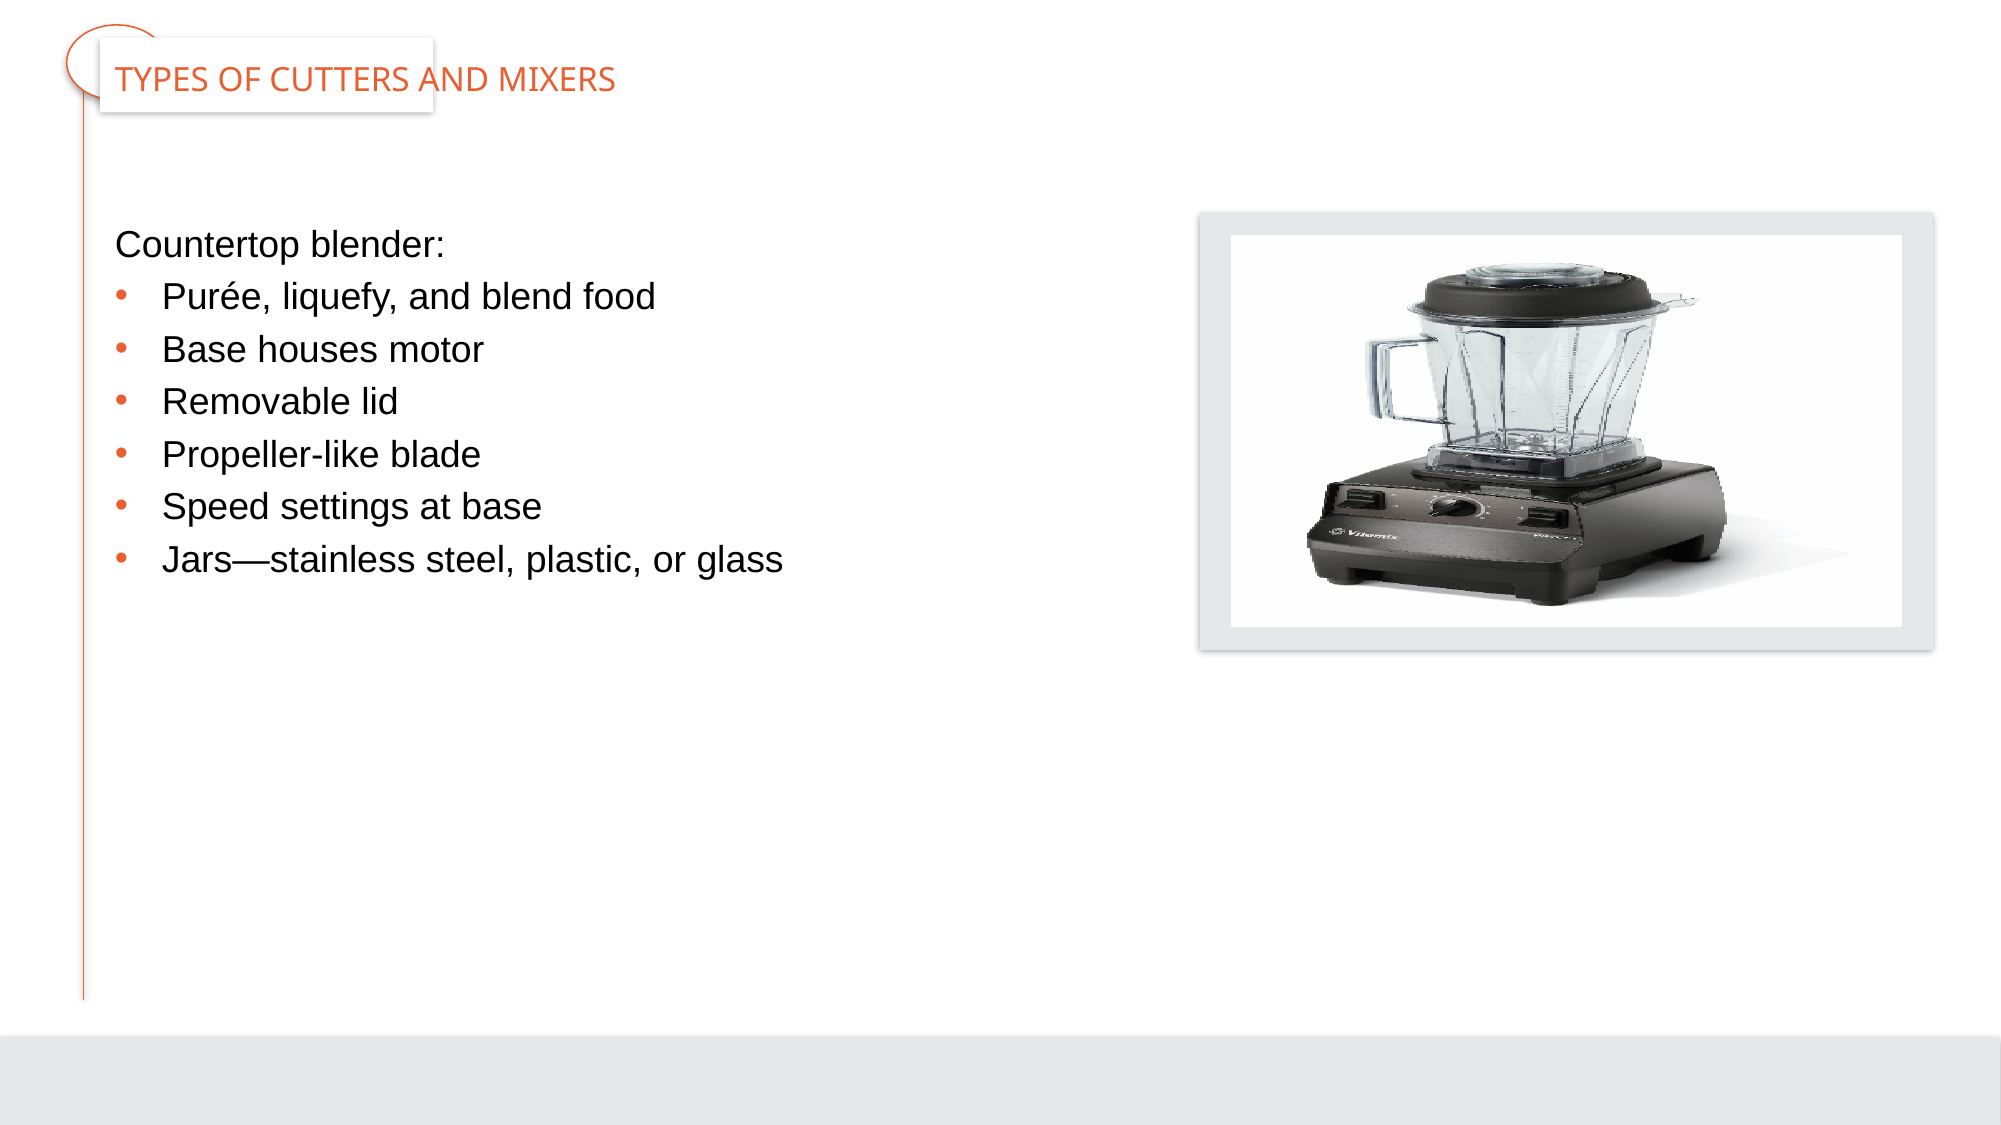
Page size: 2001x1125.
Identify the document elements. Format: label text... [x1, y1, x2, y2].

title Types of Cutters and Mixers [99, 45, 1900, 125]
list Countertop blender: Purée, liquefy, and blend food Base houses motor Removable lid Propeller-like blade Speed settings at base Jars—stainless steel, plastic, or glass [99, 212, 1167, 1000]
picture [1233, 237, 1901, 626]
